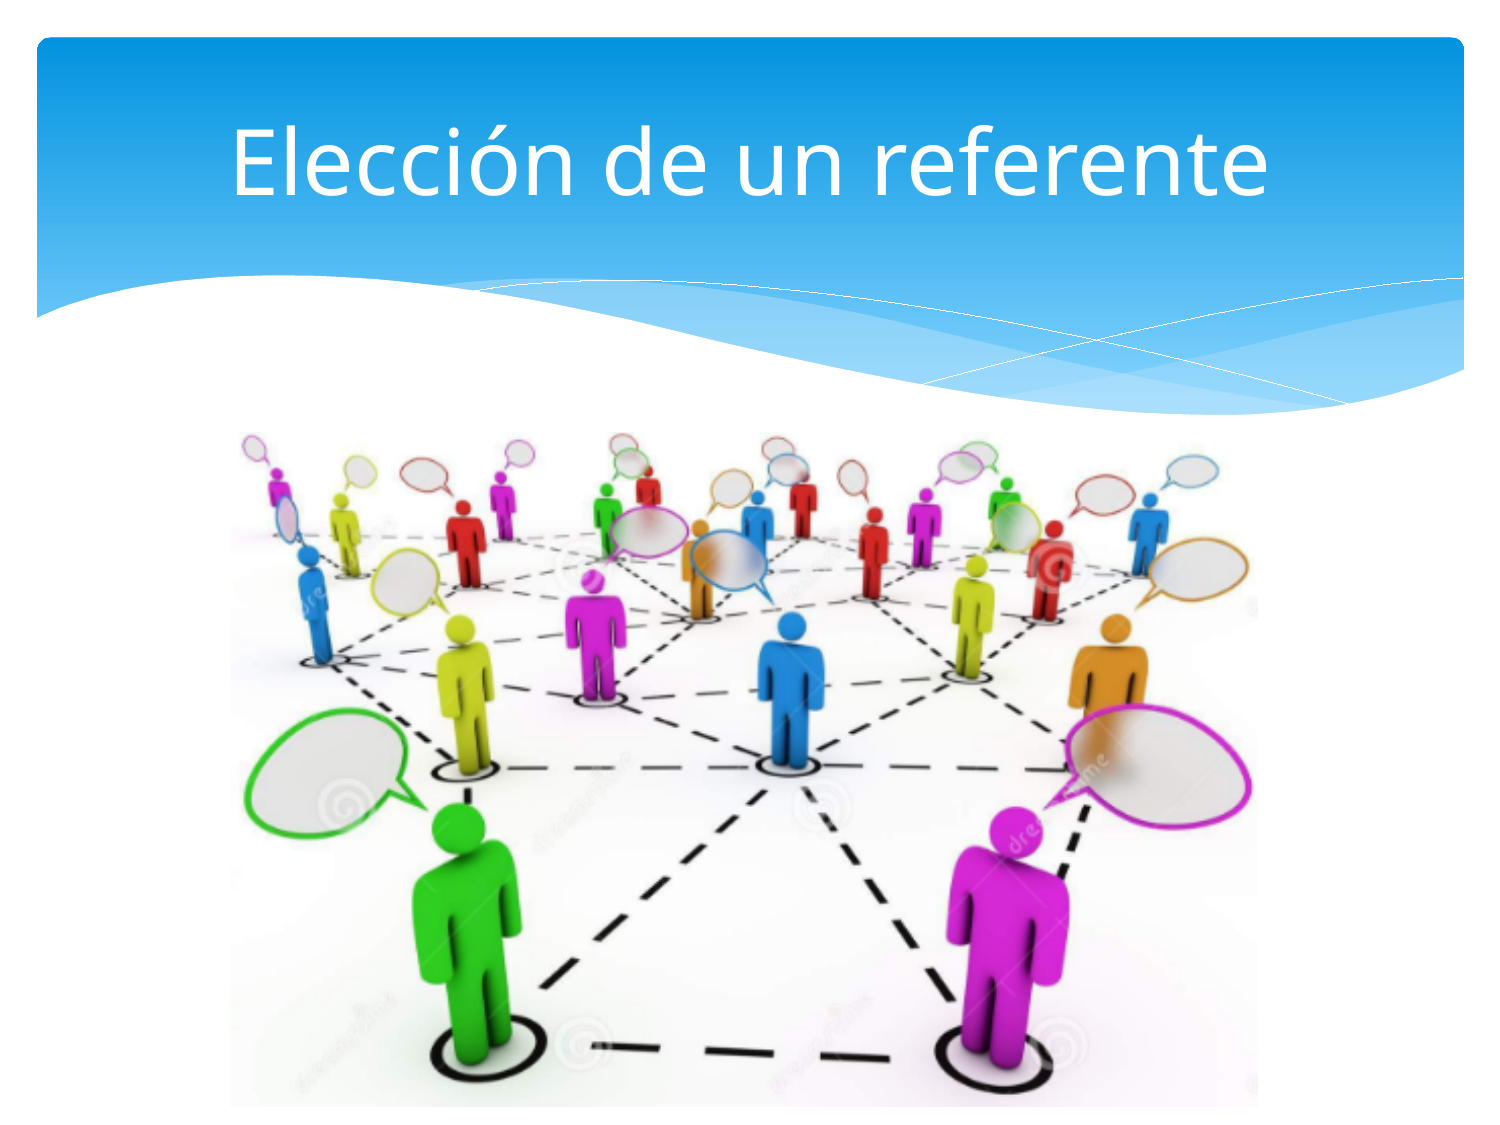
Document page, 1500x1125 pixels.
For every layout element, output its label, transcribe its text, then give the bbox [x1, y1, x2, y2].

picture [229, 432, 1258, 1107]
title Elección de un referente [75, 55, 1425, 261]
